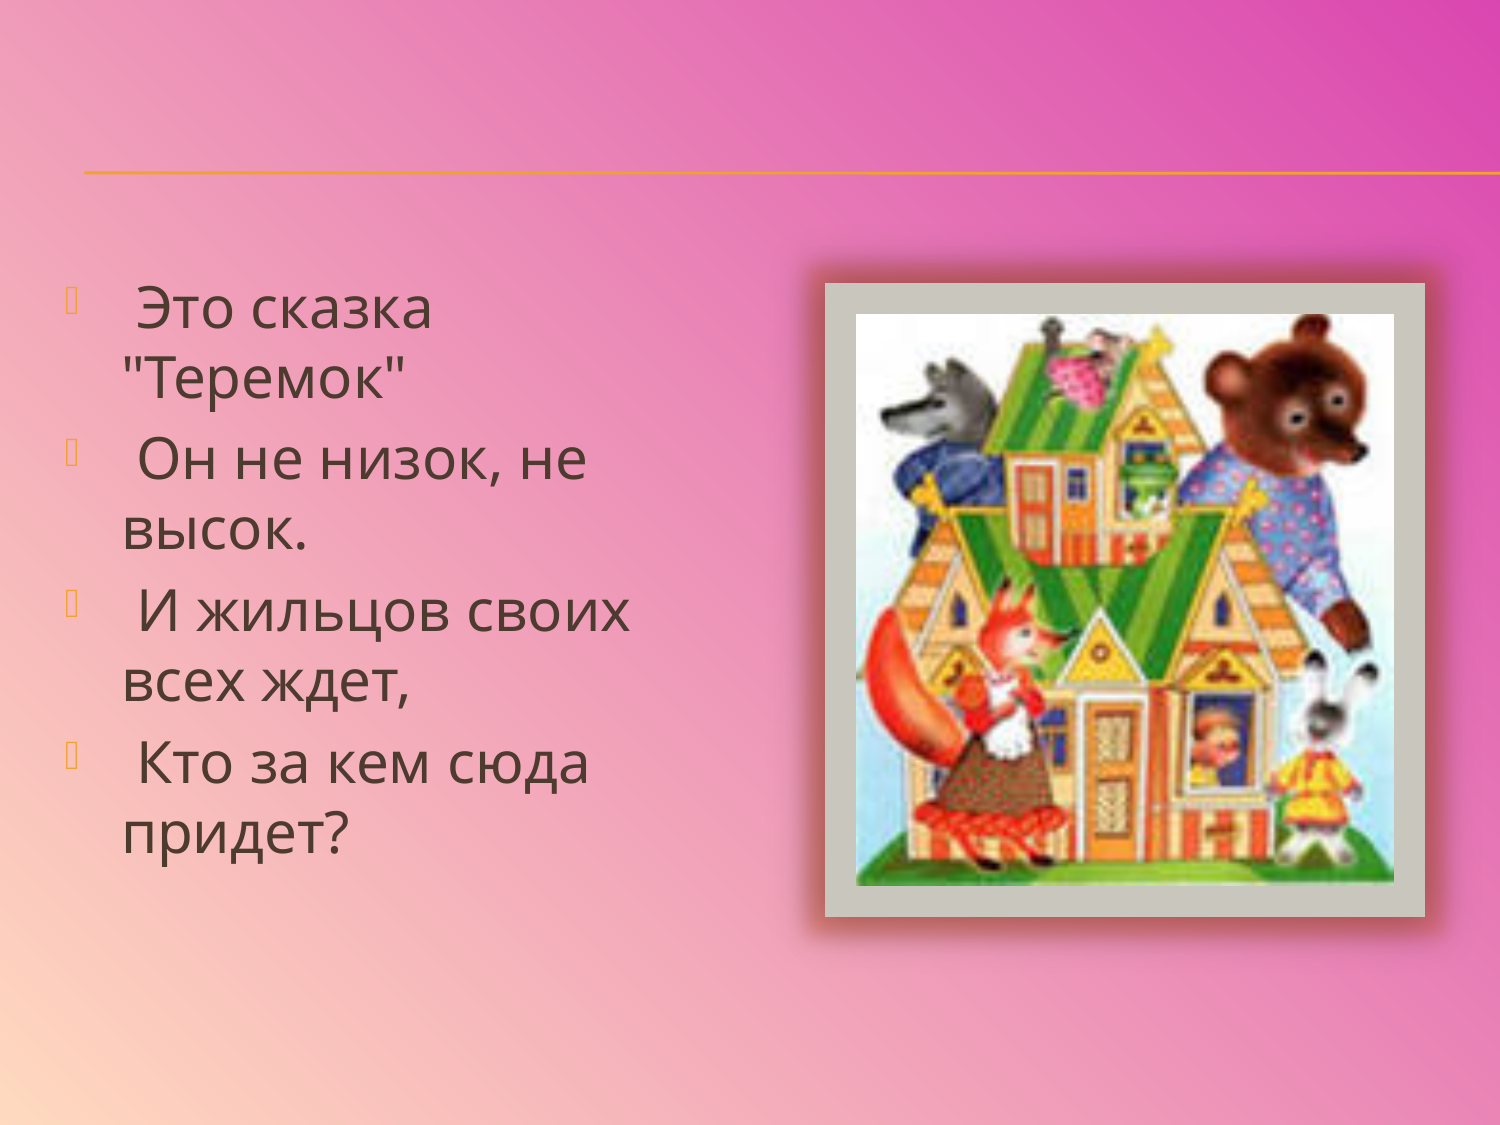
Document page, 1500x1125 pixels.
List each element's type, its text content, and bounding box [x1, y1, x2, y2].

list Это сказка "Теремок" Он не низок, не высок. И жильцов своих всех ждет, Кто за кем сюда придет? [50, 262, 738, 1038]
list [855, 314, 1394, 887]
